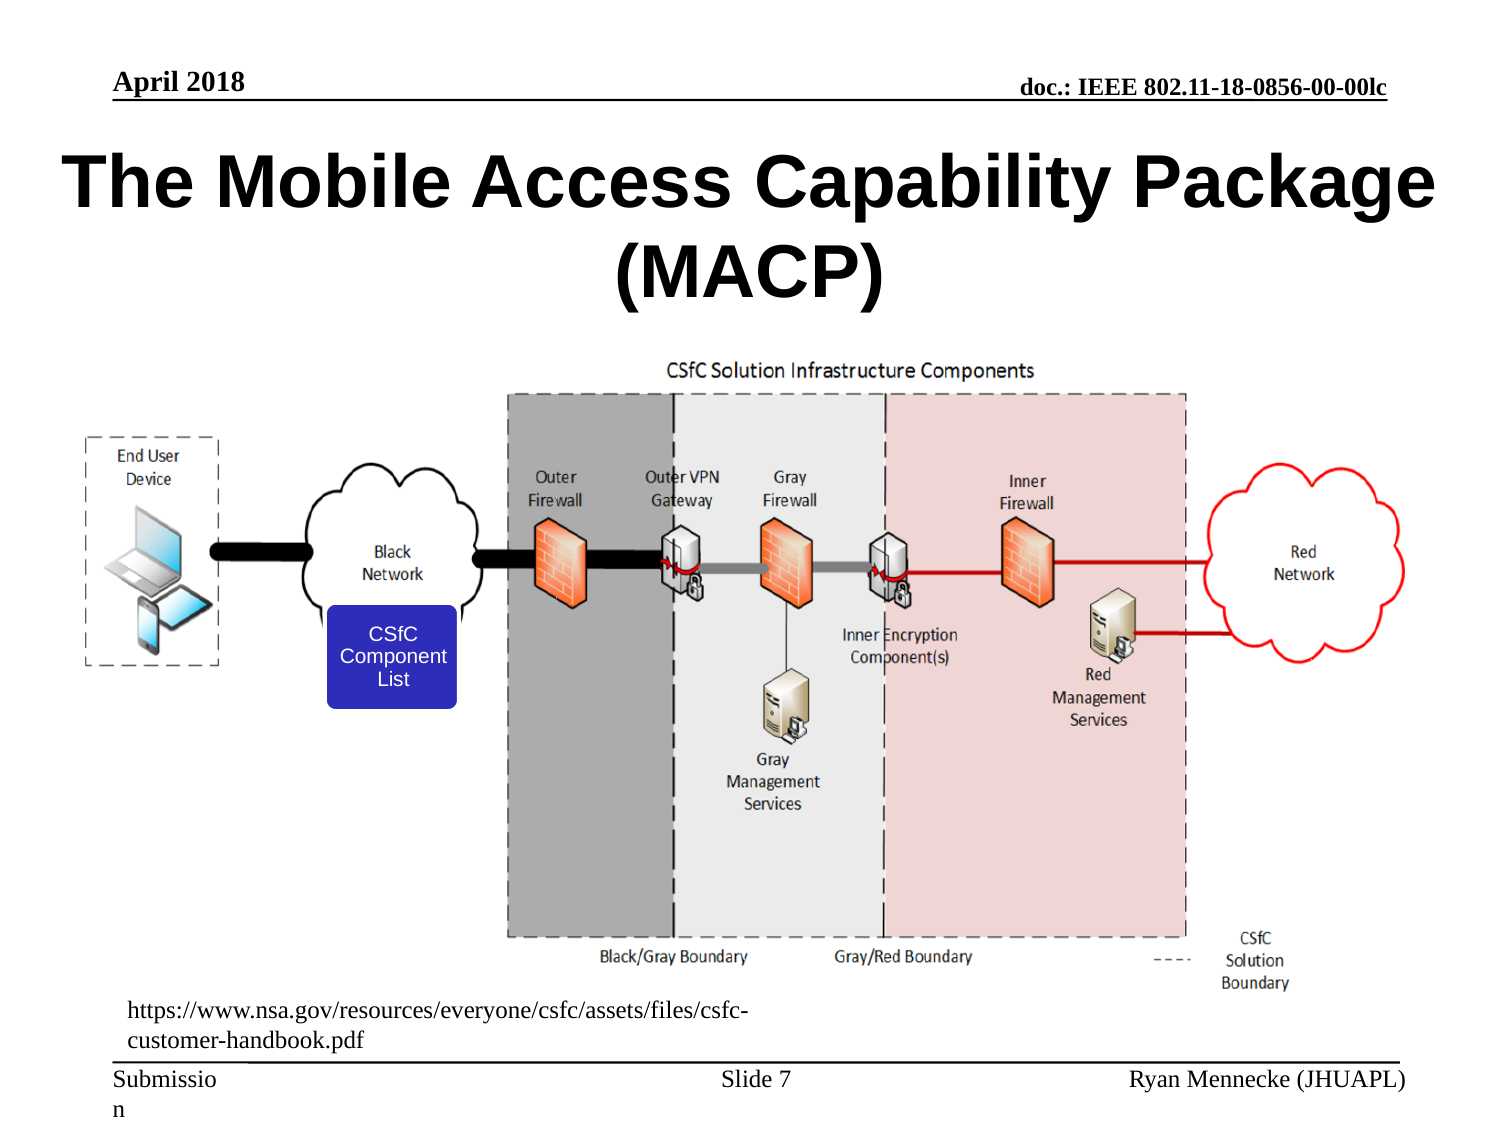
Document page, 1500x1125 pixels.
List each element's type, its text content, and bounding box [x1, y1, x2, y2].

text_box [324, 602, 460, 712]
footer Ryan Mennecke (JHUAPL) [893, 1061, 1407, 1093]
text_box The Mobile Access Capability Package (MACP) [0, 125, 1500, 252]
slide_number Slide 7 [712, 1062, 800, 1093]
text_box https://www.nsa.gov/resources/everyone/csfc/assets/files/csfc-customer-handbook.pdf [112, 1037, 863, 1062]
picture [4, 314, 1488, 1029]
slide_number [112, 61, 376, 98]
